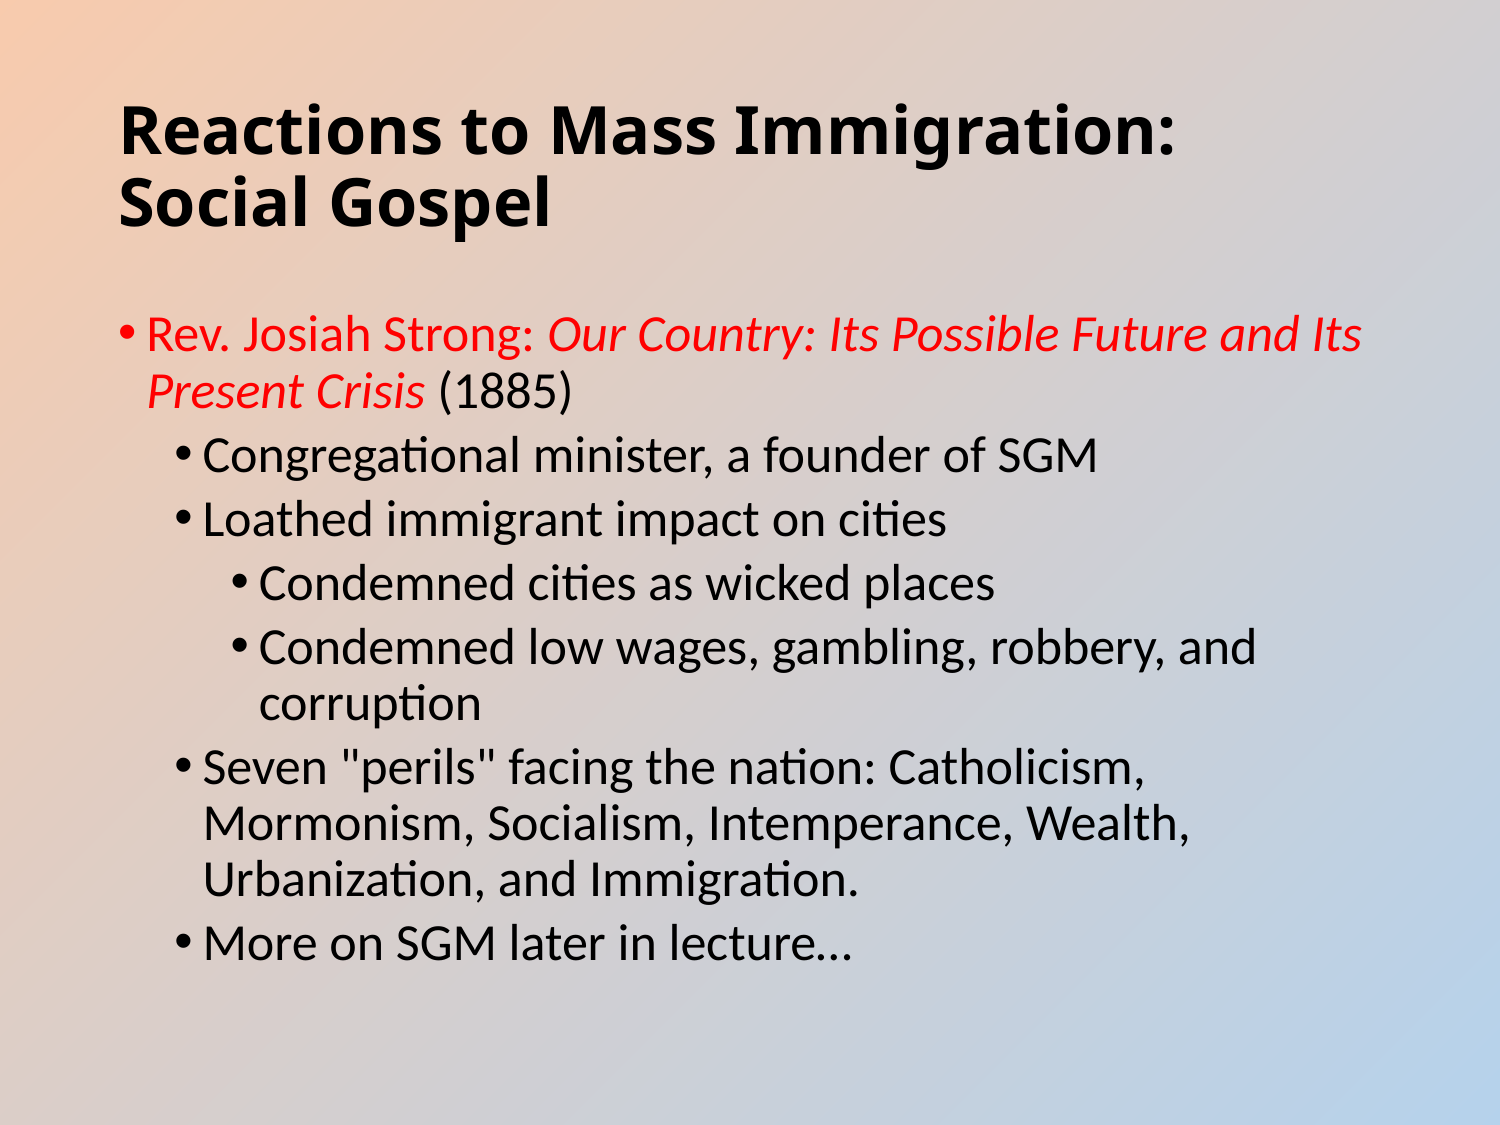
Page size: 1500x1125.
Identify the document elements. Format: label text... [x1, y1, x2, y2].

list Rev. Josiah Strong: Our Country: Its Possible Future and Its Present Crisis (1885) Congregational minister, a founder of SGM Loathed immigrant impact on cities Condemned cities as wicked places Condemned low wages, gambling, robbery, and corruption Seven "perils" facing the nation: Catholicism, Mormonism, Socialism, Intemperance, Wealth, Urbanization, and Immigration. More on SGM later in lecture… [103, 299, 1397, 1014]
title Reactions to Mass Immigration: Social Gospel [103, 59, 1397, 278]
